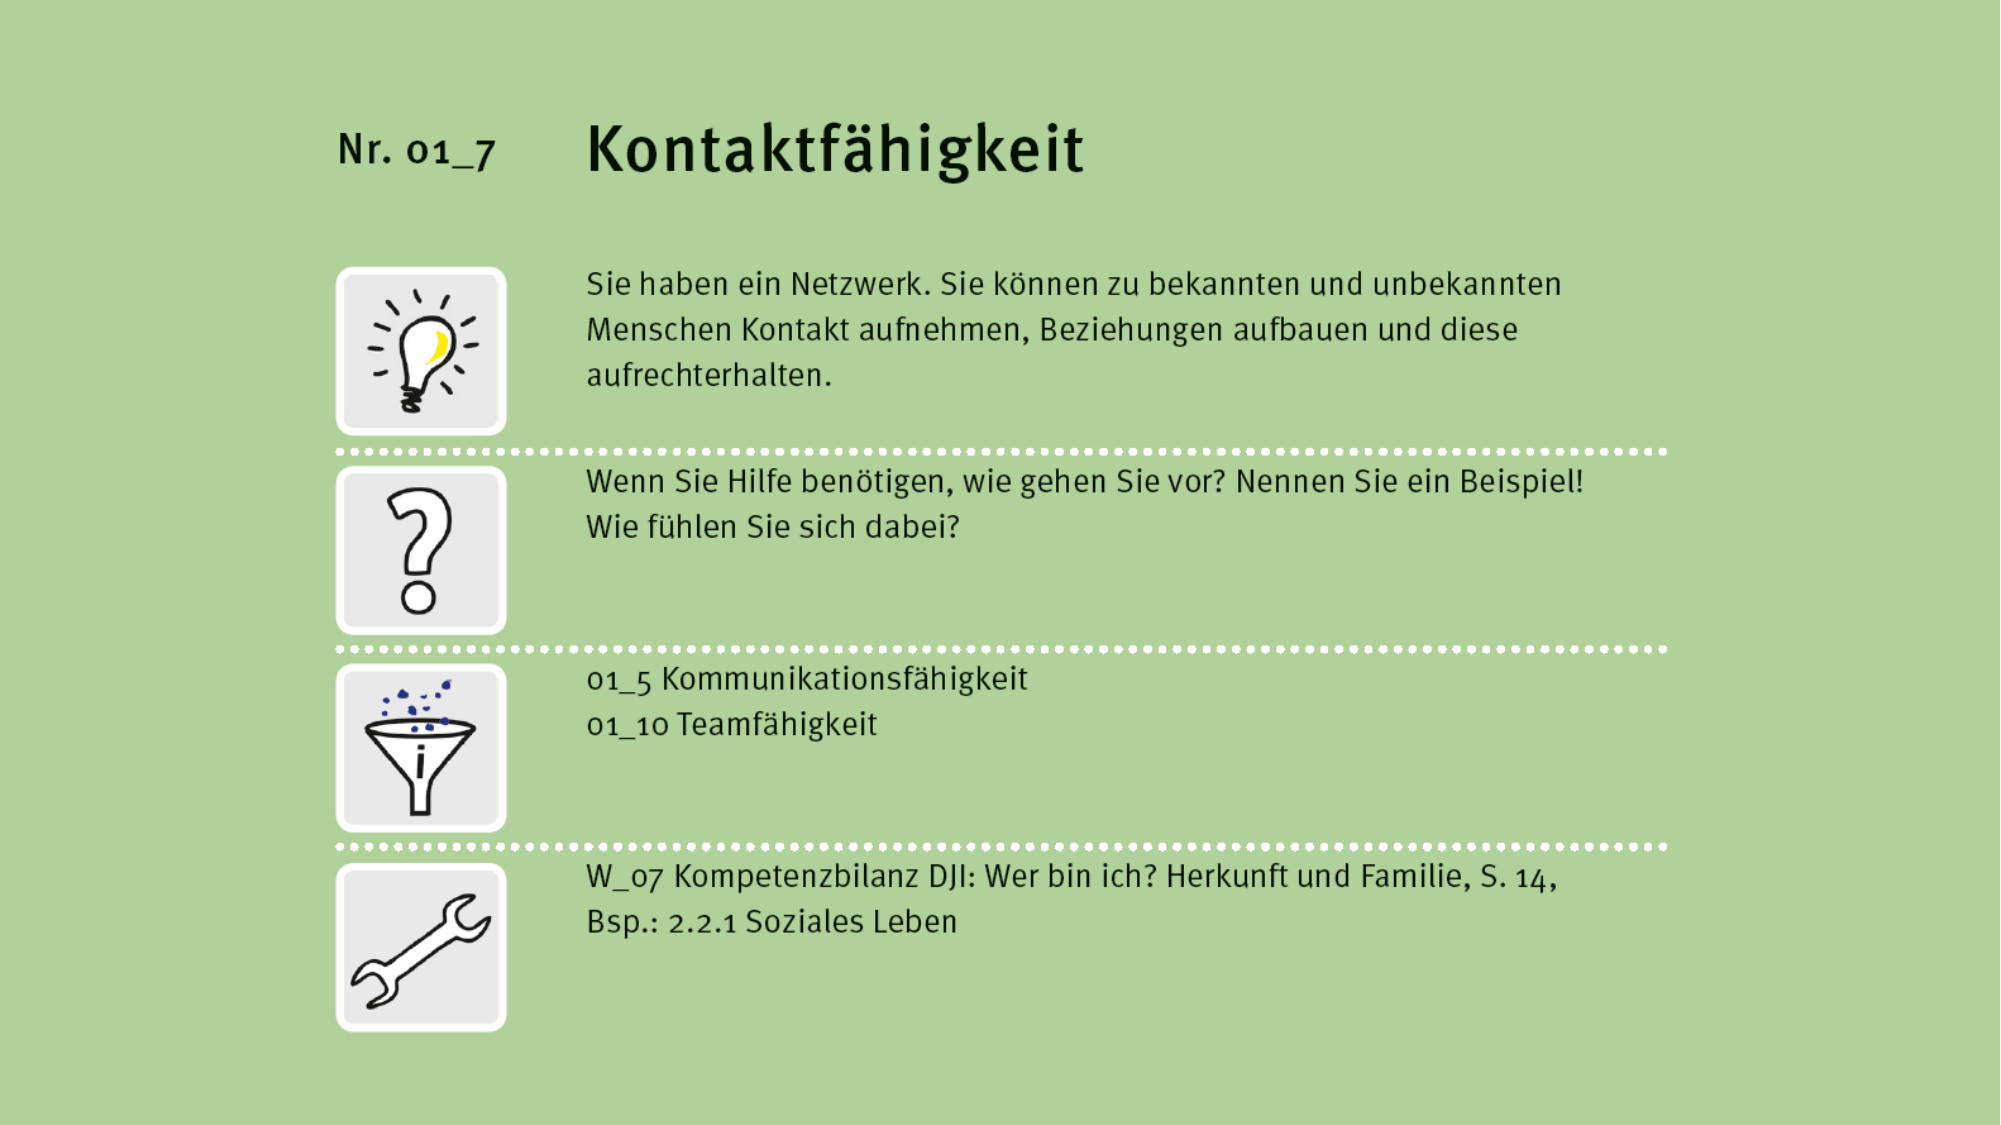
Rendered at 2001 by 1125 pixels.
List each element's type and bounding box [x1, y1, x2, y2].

picture [214, 0, 1786, 1125]
